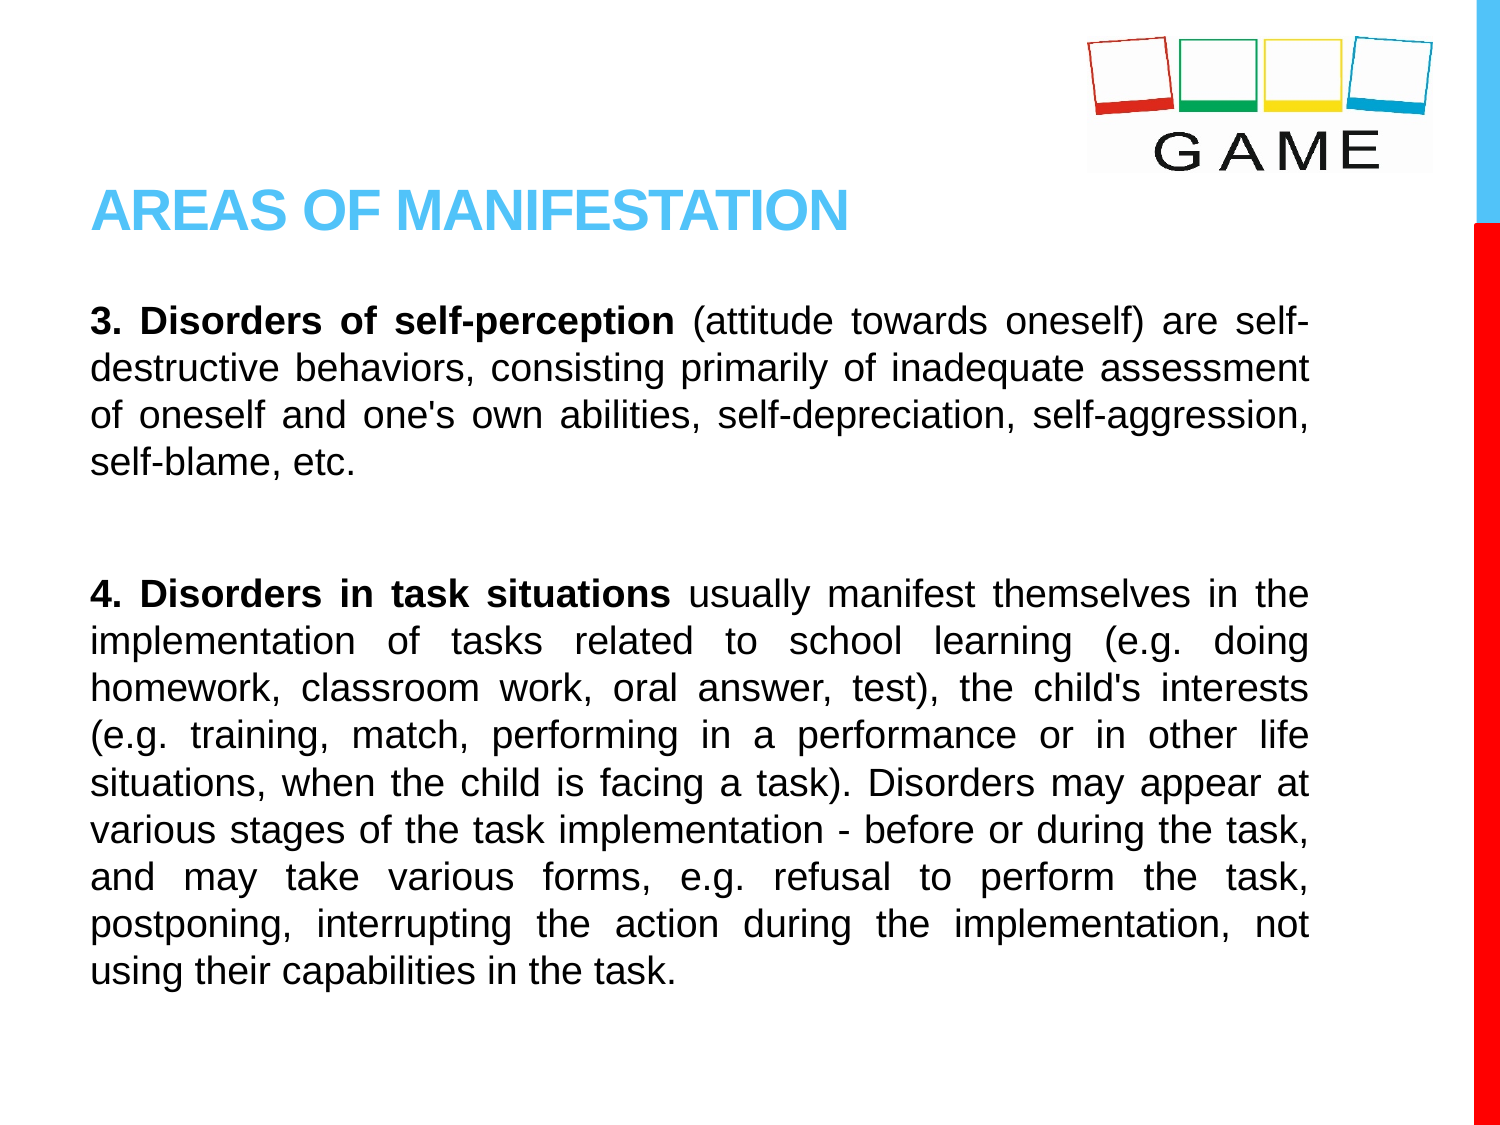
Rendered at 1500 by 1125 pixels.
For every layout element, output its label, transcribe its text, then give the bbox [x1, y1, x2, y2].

title AREAS OF MANIFESTATION [75, 25, 1025, 250]
picture [1087, 36, 1433, 173]
list 3. Disorders of self-perception (attitude towards oneself) are self-destructive behaviors, consisting primarily of inadequate assessment of oneself and one's own abilities, self-depreciation, self-aggression, self-blame, etc. 4. Disorders in task situations usually manifest themselves in the implementation of tasks related to school learning (e.g. doing homework, classroom work, oral answer, test), the child's interests (e.g. training, match, performing in a performance or in other life situations, when the child is facing a task). Disorders may appear at various stages of the task implementation - before or during the task, and may take various forms, e.g. refusal to perform the task, postponing, interrupting the action during the implementation, not using their capabilities in the task. [75, 287, 1325, 1005]
